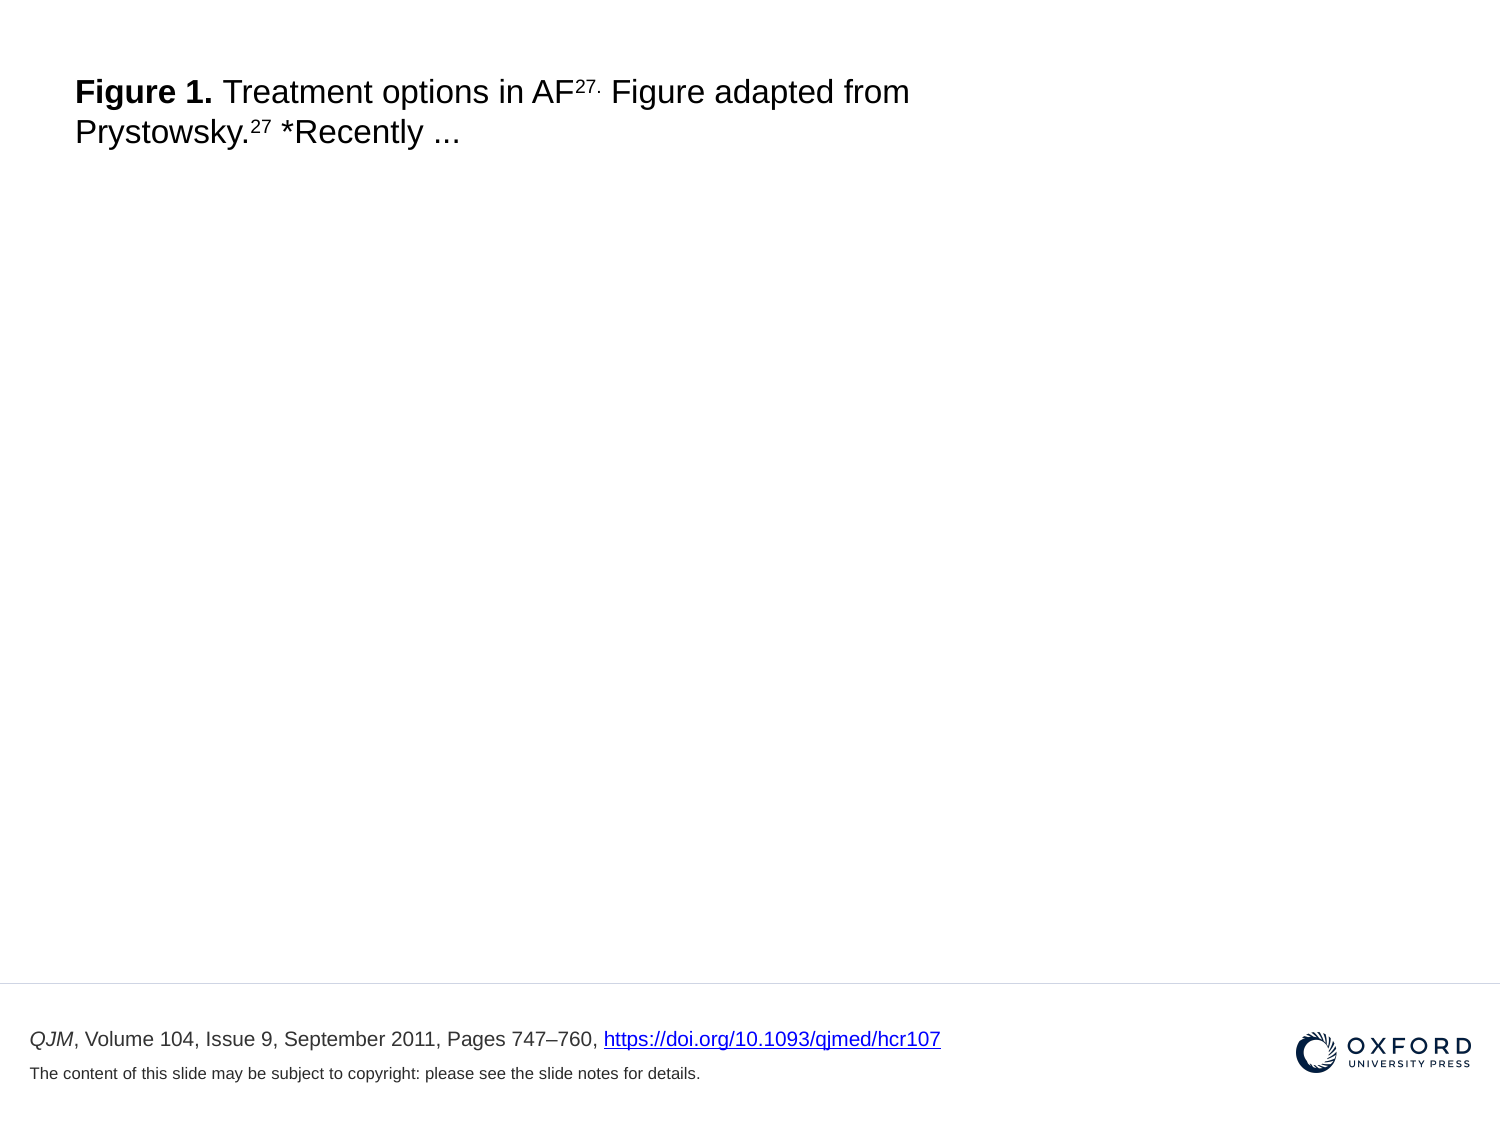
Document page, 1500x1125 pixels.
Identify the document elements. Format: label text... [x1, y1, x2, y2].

title Figure 1. Treatment options in AF27. Figure adapted from Prystowsky.27 *Recently ... [75, 69, 1078, 171]
footer QJM, Volume 104, Issue 9, September 2011, Pages 747–760, https://doi.org/10.1093/qjmed/hcr107 The content of this slide may be subject to copyright: please see the slide notes for details. [0, 983, 1260, 1125]
picture [1296, 1032, 1471, 1073]
